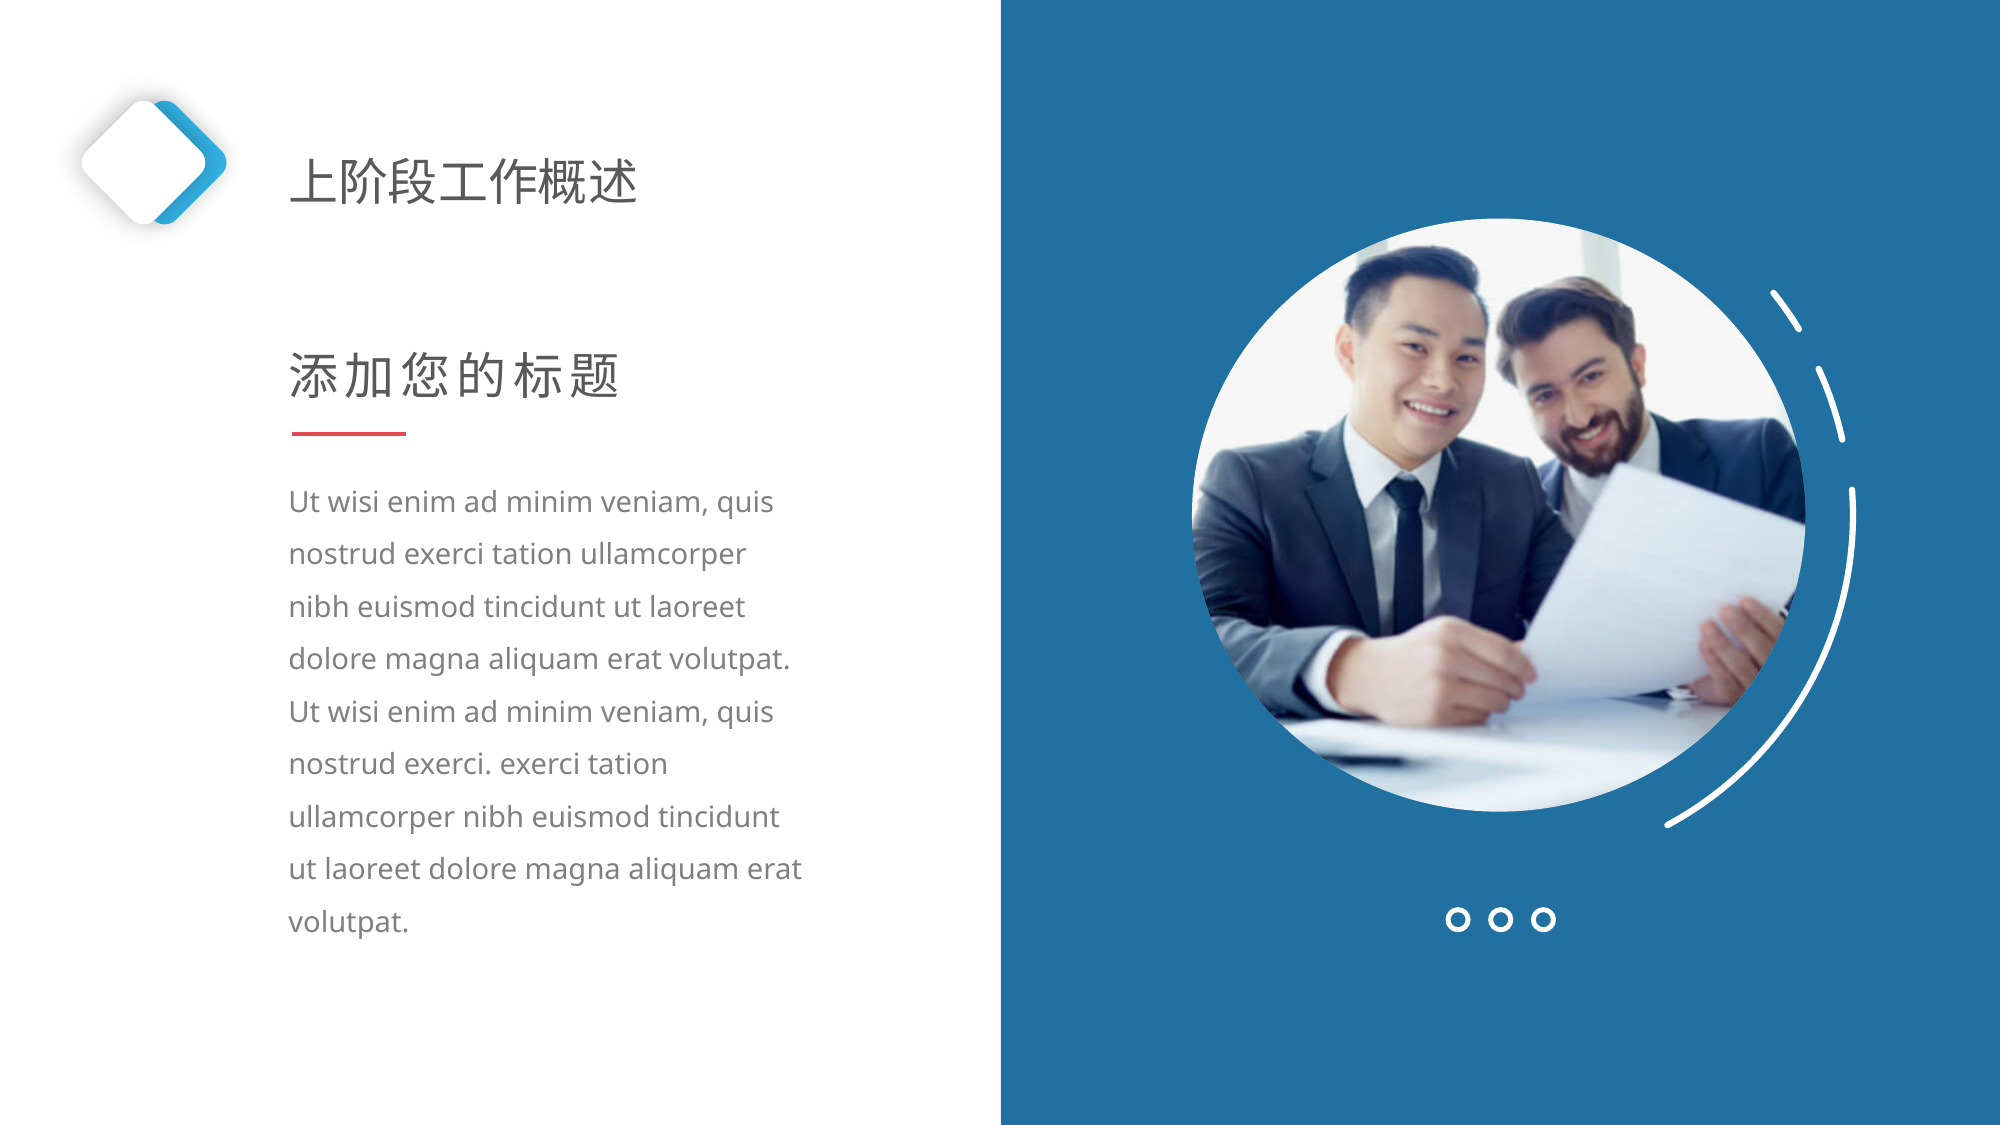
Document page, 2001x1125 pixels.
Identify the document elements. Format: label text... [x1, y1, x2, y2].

text_box Ut wisi enim ad minim veniam, quis nostrud exerci tation ullamcorper nibh euismod tincidunt ut laoreet dolore magna aliquam erat volutpat. Ut wisi enim ad minim veniam, quis nostrud exerci. exerci tation ullamcorper nibh euismod tincidunt ut laoreet dolore magna aliquam erat volutpat. [273, 458, 820, 946]
text_box [215, 142, 228, 183]
text_box 上阶段工作概述 [273, 113, 729, 219]
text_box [1146, 160, 1853, 867]
text_box 添加您的标题 [273, 307, 729, 412]
text_box [1488, 907, 1514, 933]
text_box [1000, 0, 2000, 1125]
text_box [1445, 907, 1471, 933]
text_box [1530, 907, 1556, 933]
text_box [80, 99, 207, 226]
